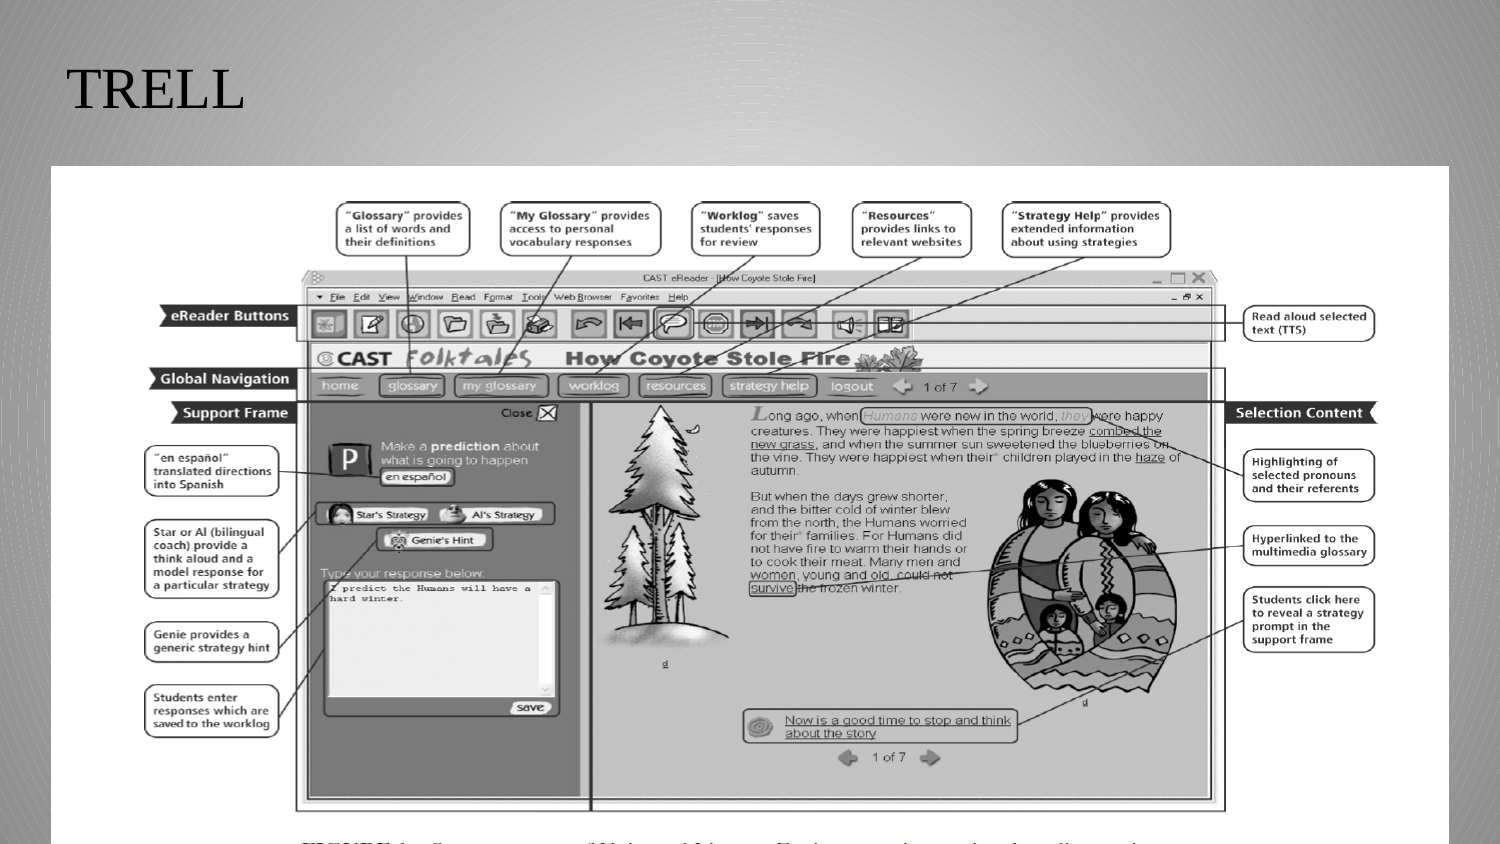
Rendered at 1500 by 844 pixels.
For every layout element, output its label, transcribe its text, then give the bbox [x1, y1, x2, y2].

picture [50, 166, 1450, 844]
title TRELL [51, 35, 1449, 130]
